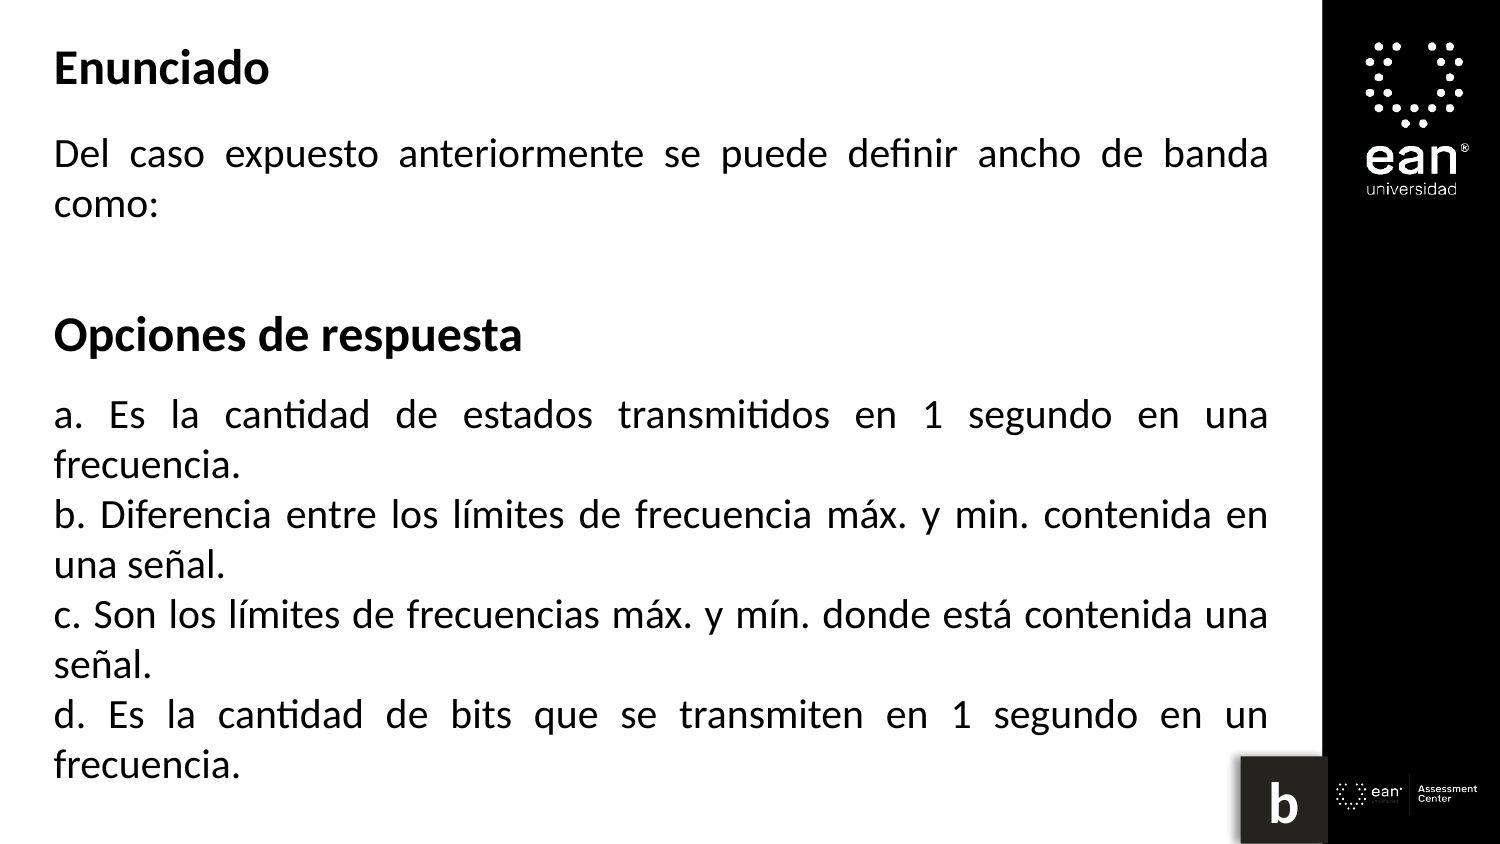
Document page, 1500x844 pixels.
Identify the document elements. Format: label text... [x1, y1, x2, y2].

text_box Del caso expuesto anteriormente se puede definir ancho de banda como: [39, 118, 1285, 233]
text_box Enunciado [39, 27, 797, 102]
text_box a. Es la cantidad de estados transmitidos en 1 segundo en una frecuencia. b. Diferencia entre los límites de frecuencia máx. y min. contenida en una señal. c. Son los límites de frecuencias máx. y mín. donde está contenida una señal. d. Es la cantidad de bits que se transmiten en 1 segundo en un frecuencia. [39, 379, 1285, 795]
text_box b [1239, 754, 1330, 844]
text_box Opciones de respuesta [39, 294, 797, 369]
picture [0, 0, 1500, 844]
